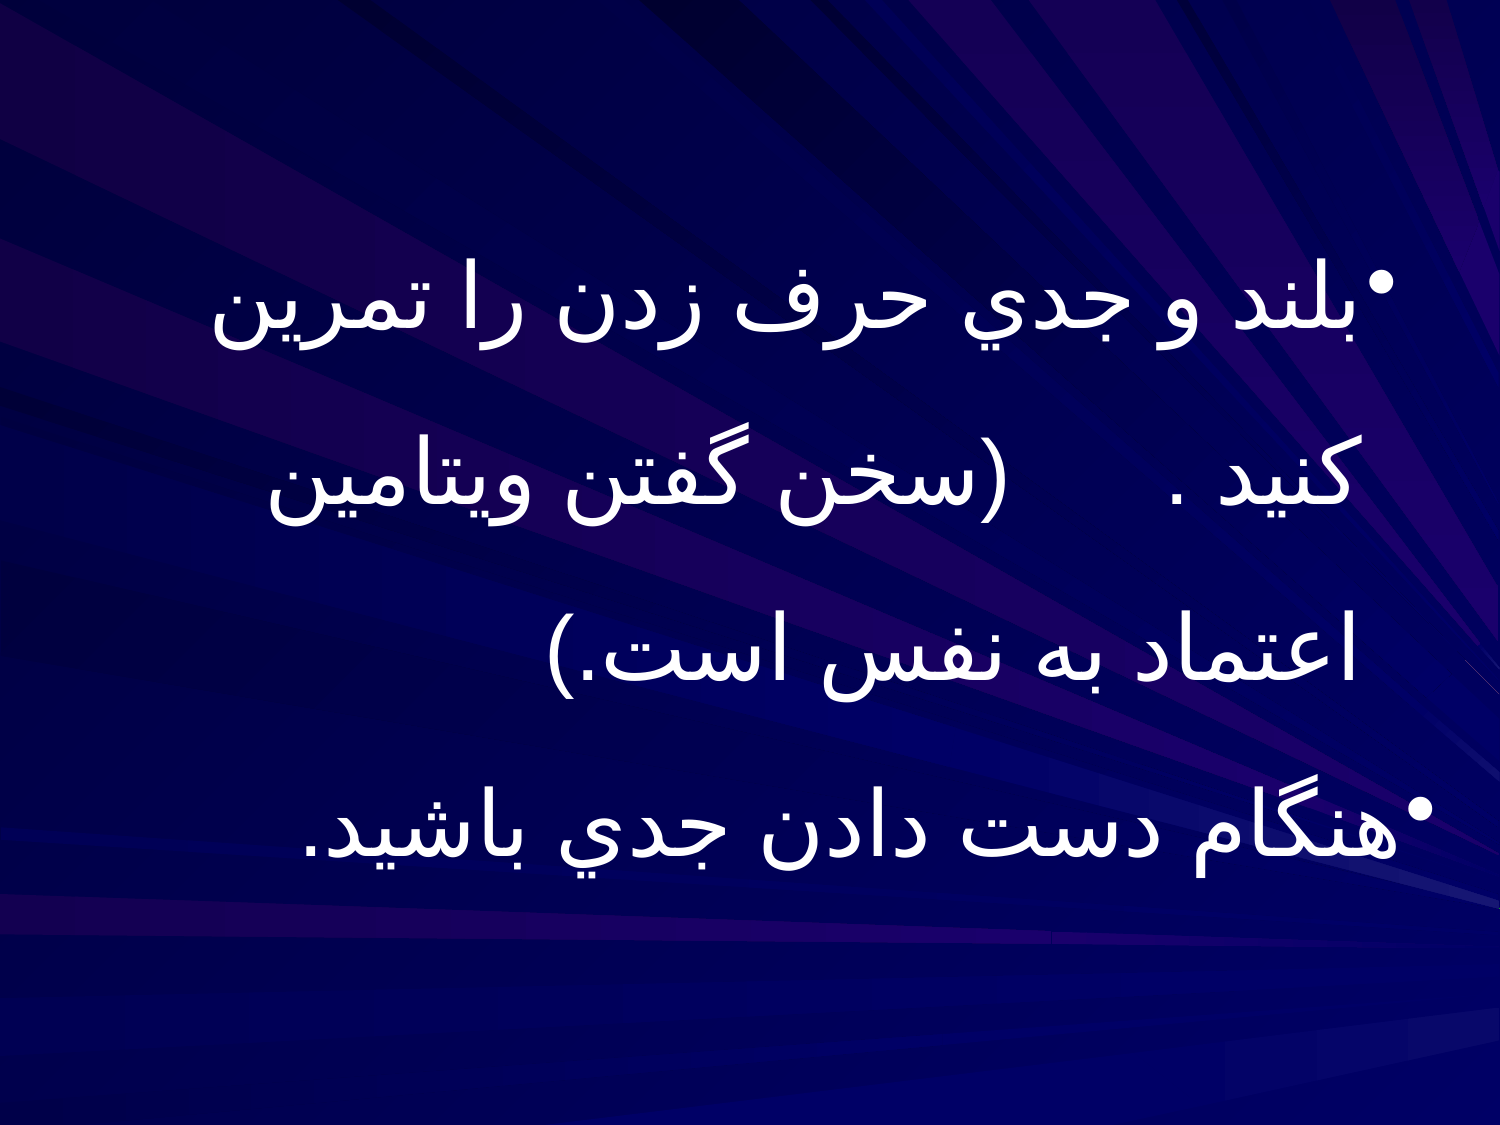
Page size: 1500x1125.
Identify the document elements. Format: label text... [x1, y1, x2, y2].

text_box بلند و جدي حرف زدن را تمرين کنيد . (سخن گفتن ويتامين اعتماد به نفس است.) هنگام دست دادن جدي باشيد. [93, 164, 1454, 1059]
